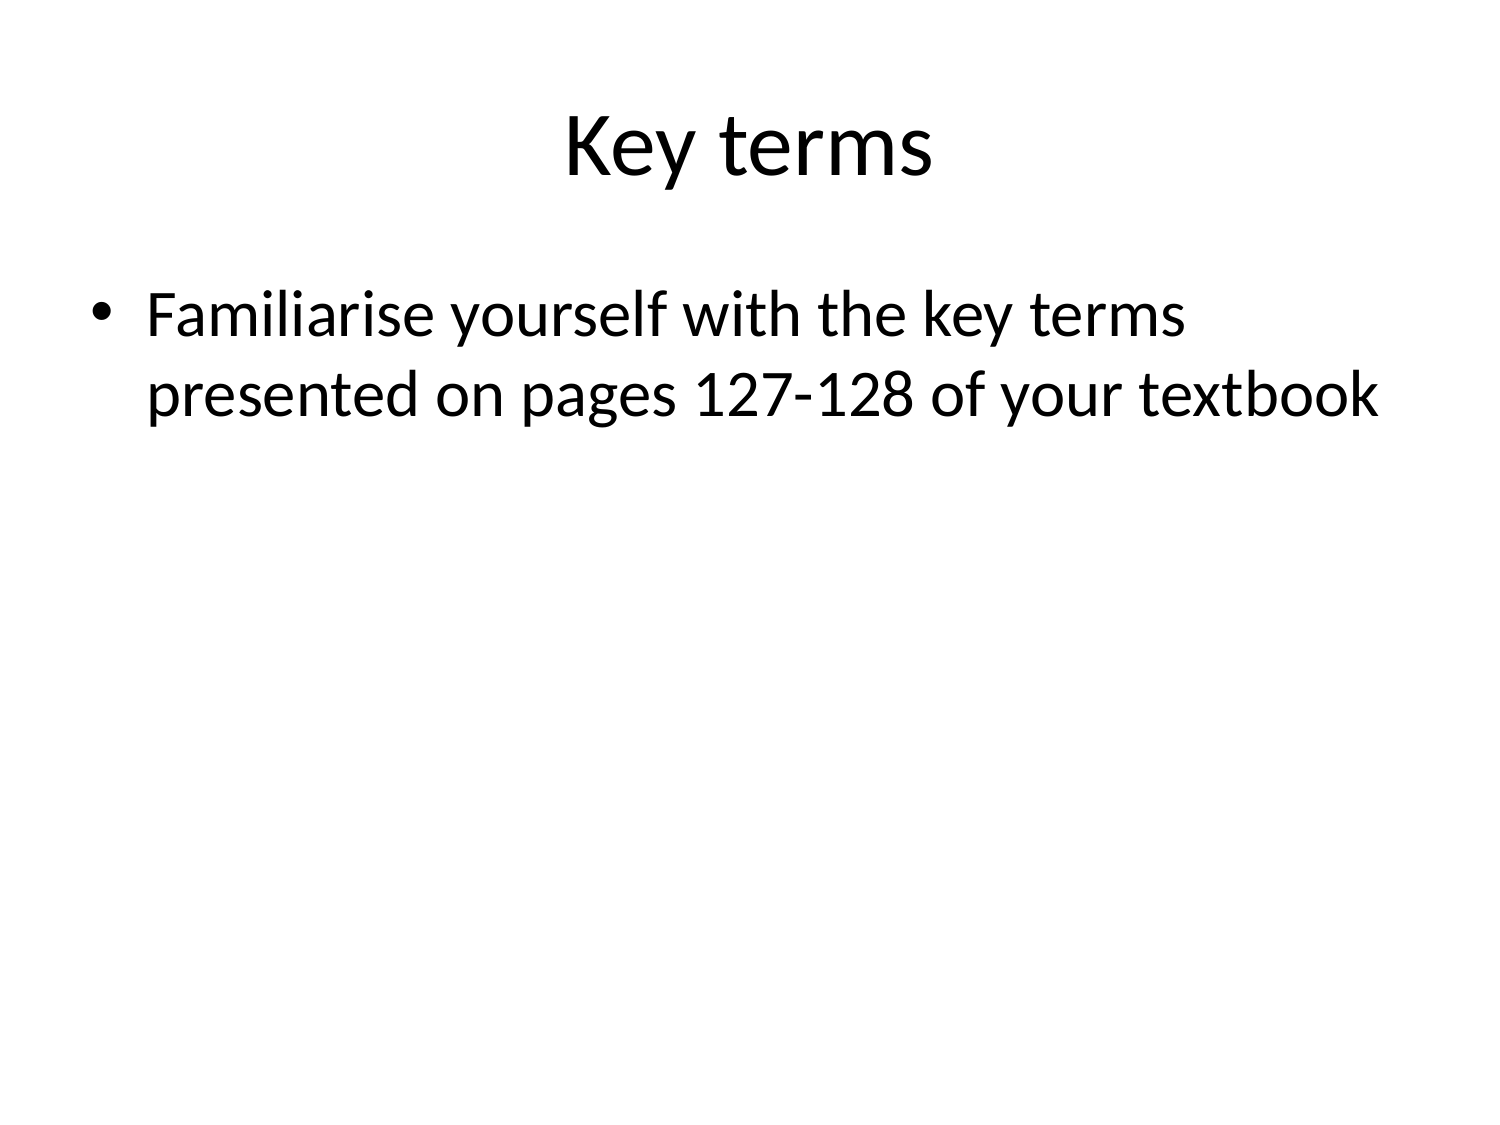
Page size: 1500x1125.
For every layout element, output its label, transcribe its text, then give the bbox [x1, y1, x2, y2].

list Familiarise yourself with the key terms presented on pages 127-128 of your textbook [75, 262, 1425, 1005]
title Key terms [75, 45, 1425, 233]
